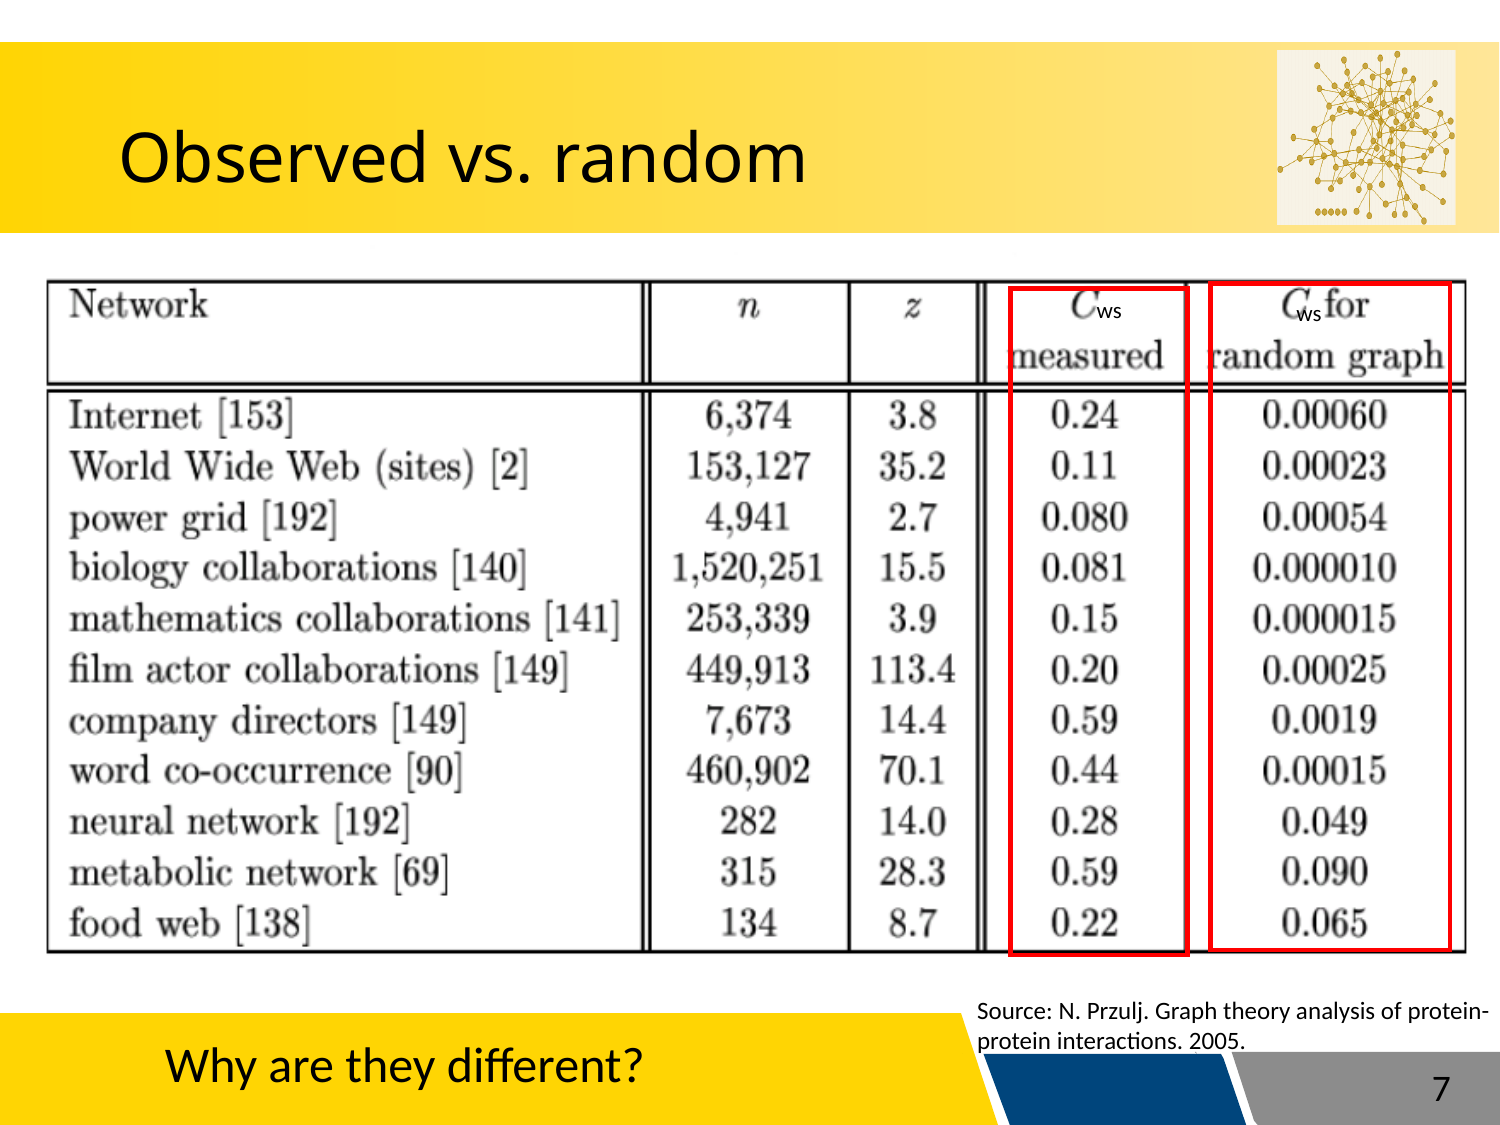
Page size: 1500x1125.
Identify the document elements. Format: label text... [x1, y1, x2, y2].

slide_number 7 [1417, 1062, 1491, 1117]
text_box [328, 43, 333, 51]
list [18, 243, 1482, 993]
text_box Why are they different? [149, 1024, 661, 1100]
title Observed vs. random [103, 51, 1213, 243]
text_box Source: N. Przulj. Graph theory analysis of protein-protein interactions. 2005. [962, 987, 1500, 1062]
